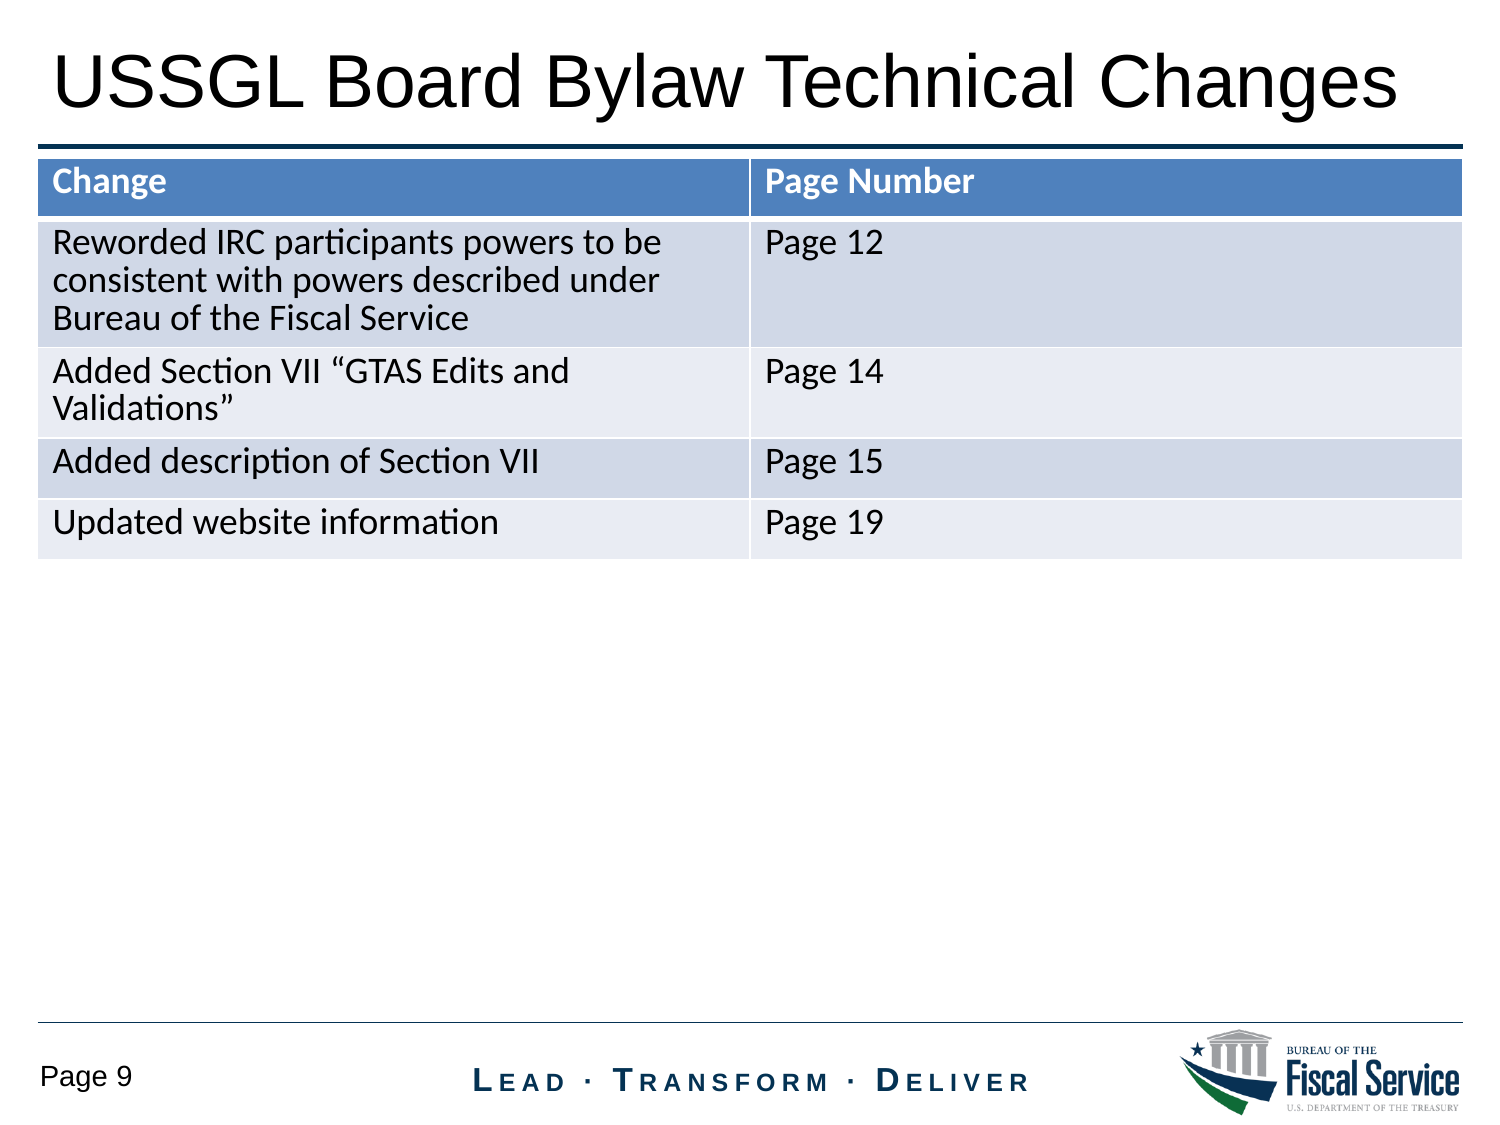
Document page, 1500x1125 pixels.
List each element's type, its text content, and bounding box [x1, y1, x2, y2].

table_cell Added description of Section VII [38, 439, 749, 498]
list USSGL Board Bylaw Technical Changes [37, 24, 1463, 138]
table_cell Page 14 [751, 348, 1462, 437]
picture [1175, 1026, 1463, 1118]
table_cell Added Section VII “GTAS Edits and Validations” [38, 348, 749, 437]
table_cell Page 12 [751, 222, 1462, 347]
table_cell Page 19 [751, 500, 1462, 559]
table_cell Page 15 [751, 439, 1462, 498]
table_cell Reworded IRC participants powers to be consistent with powers described under Bureau of the Fiscal Service [38, 222, 749, 347]
table_header Page Number [751, 159, 1462, 216]
table_header Change [38, 159, 749, 216]
table_cell Updated website information [38, 500, 749, 559]
